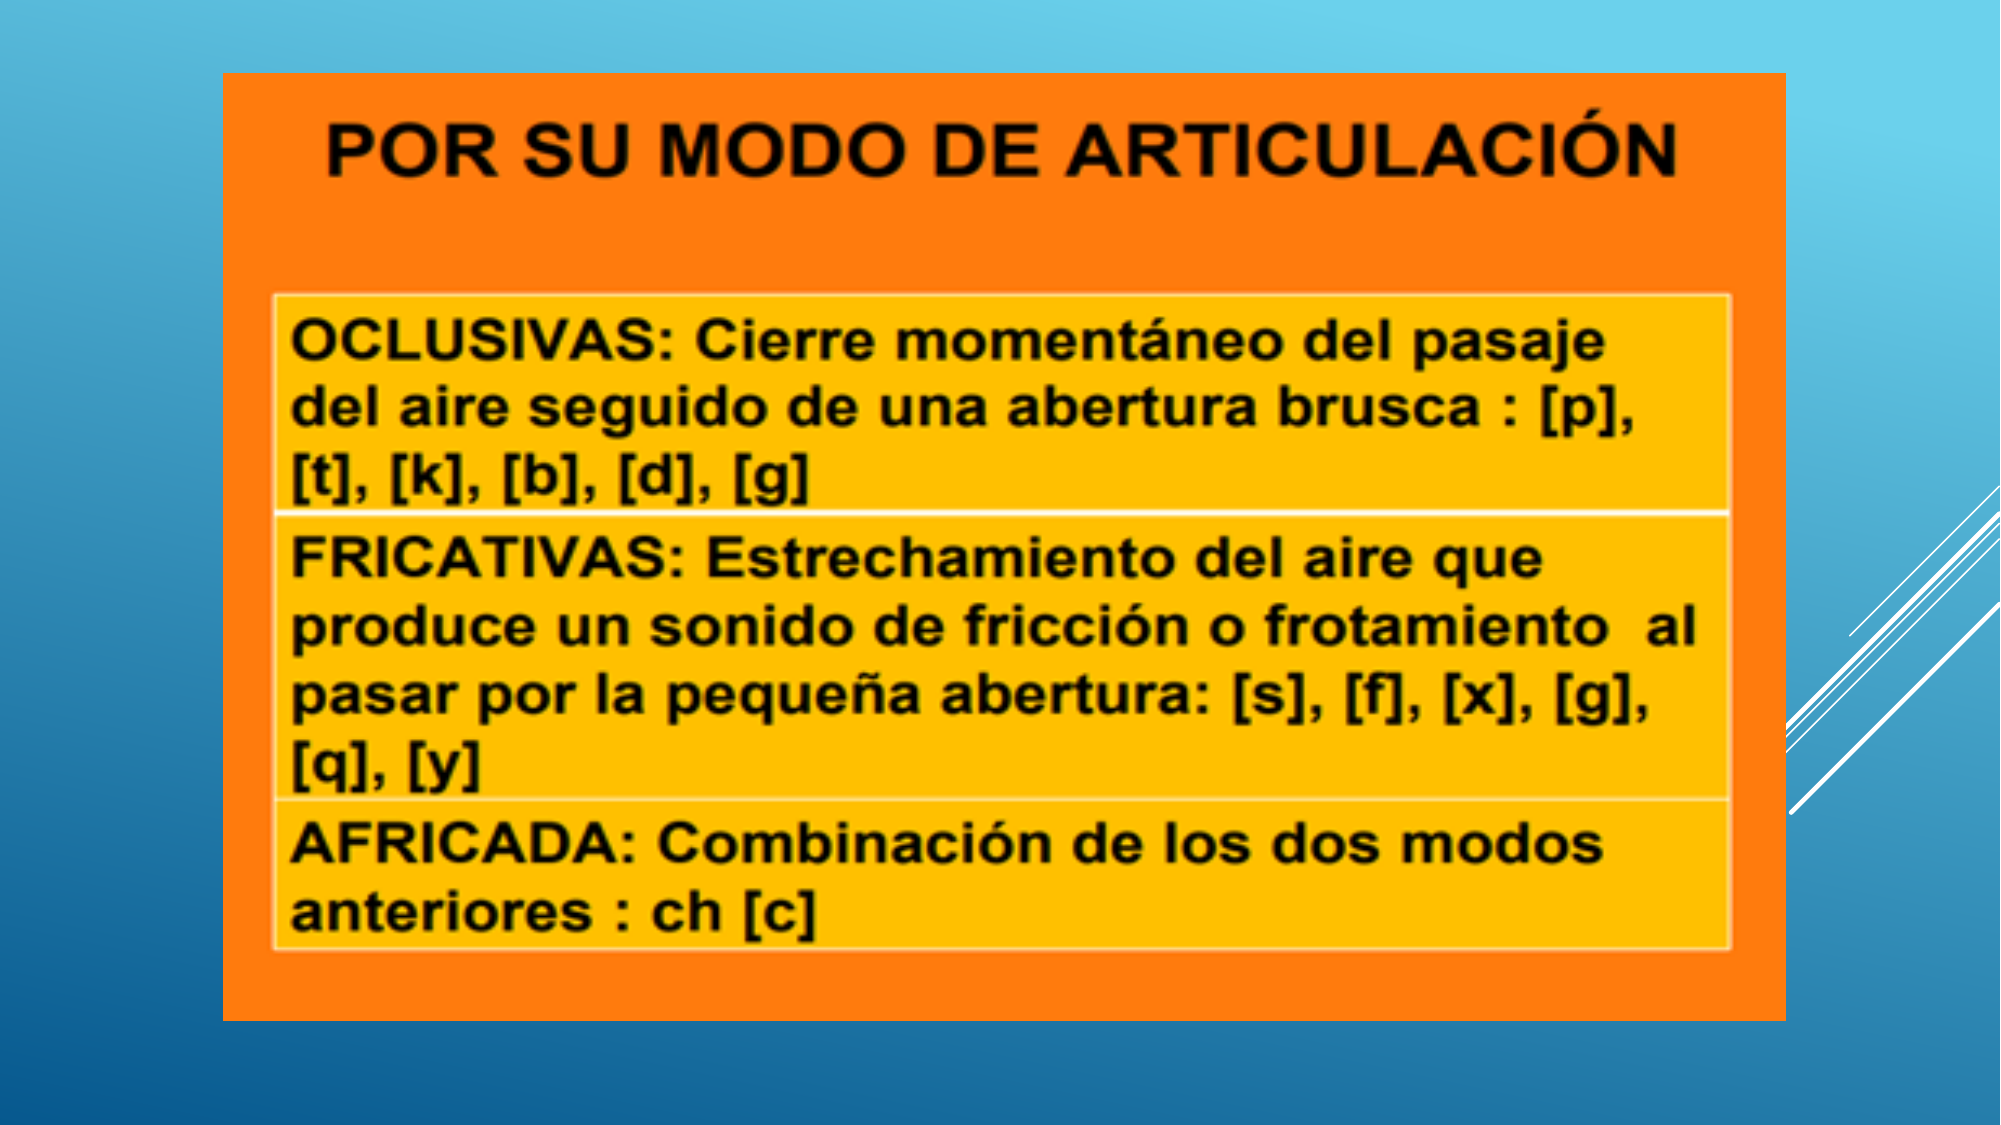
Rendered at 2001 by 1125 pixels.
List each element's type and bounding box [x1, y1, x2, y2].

picture [223, 73, 1786, 1021]
